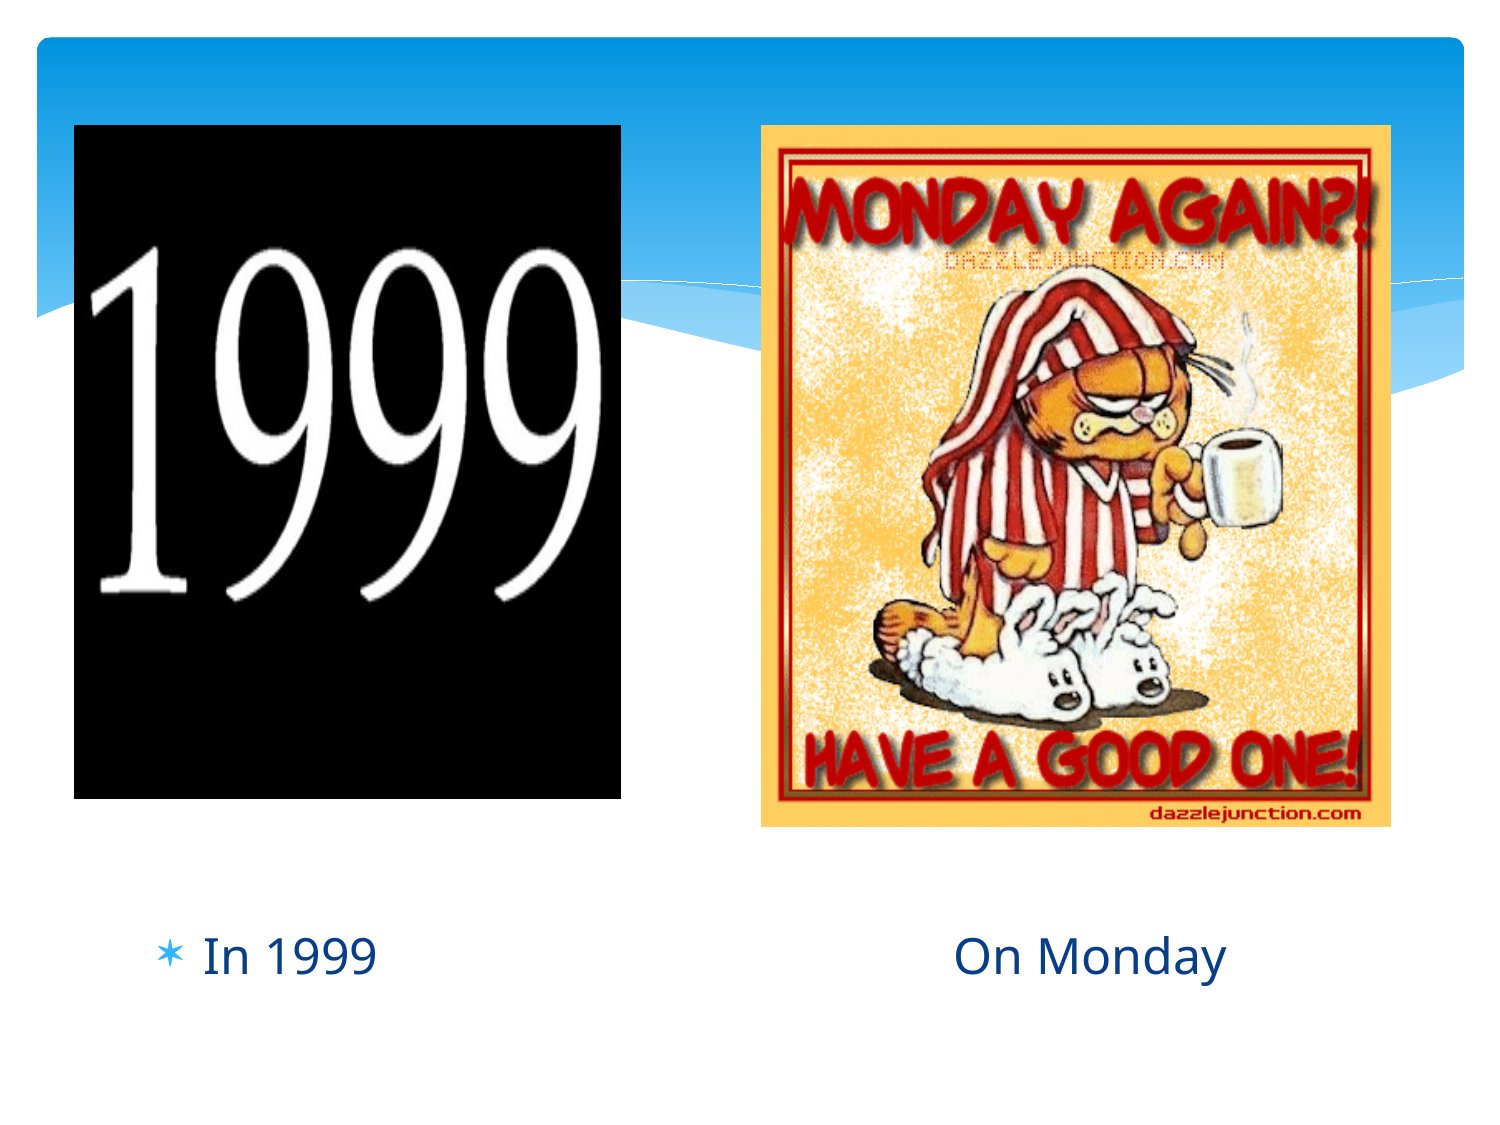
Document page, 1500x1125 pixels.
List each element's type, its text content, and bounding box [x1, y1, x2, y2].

picture [761, 125, 1391, 827]
list In 1999 On Monday [143, 916, 1359, 1005]
picture [74, 125, 621, 799]
